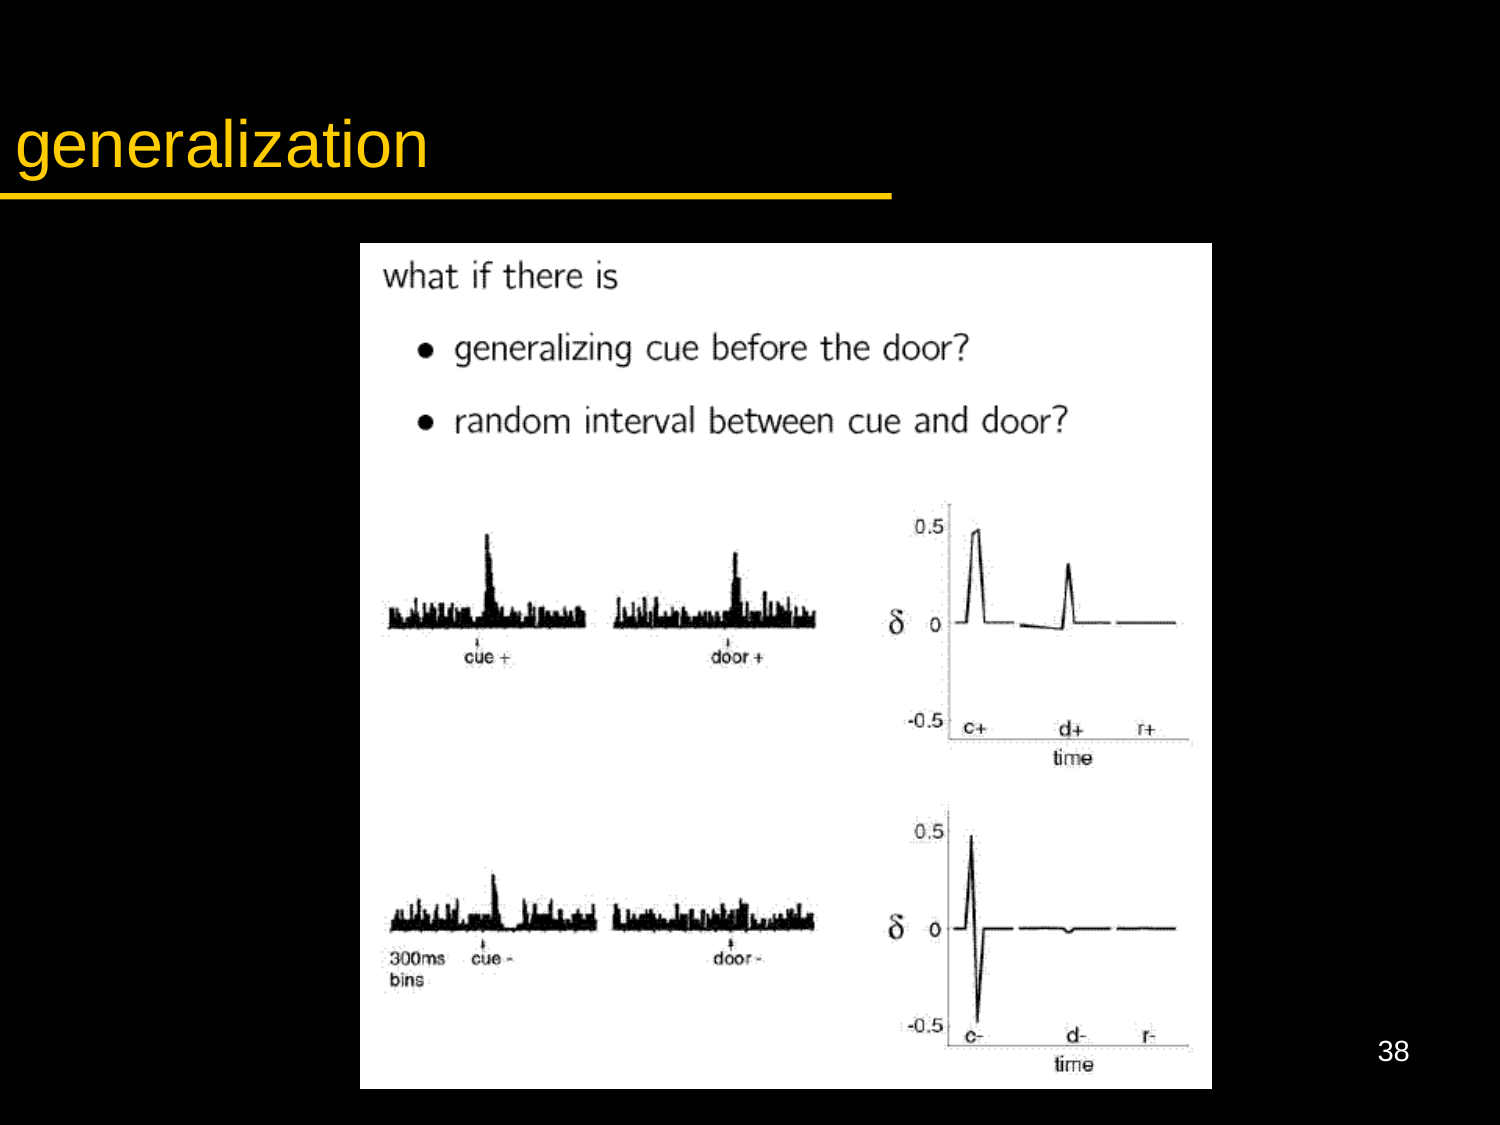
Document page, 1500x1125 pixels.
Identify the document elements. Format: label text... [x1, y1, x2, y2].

slide_number 38 [1074, 1024, 1426, 1103]
title generalization [0, 46, 1276, 235]
picture [359, 243, 1212, 1089]
